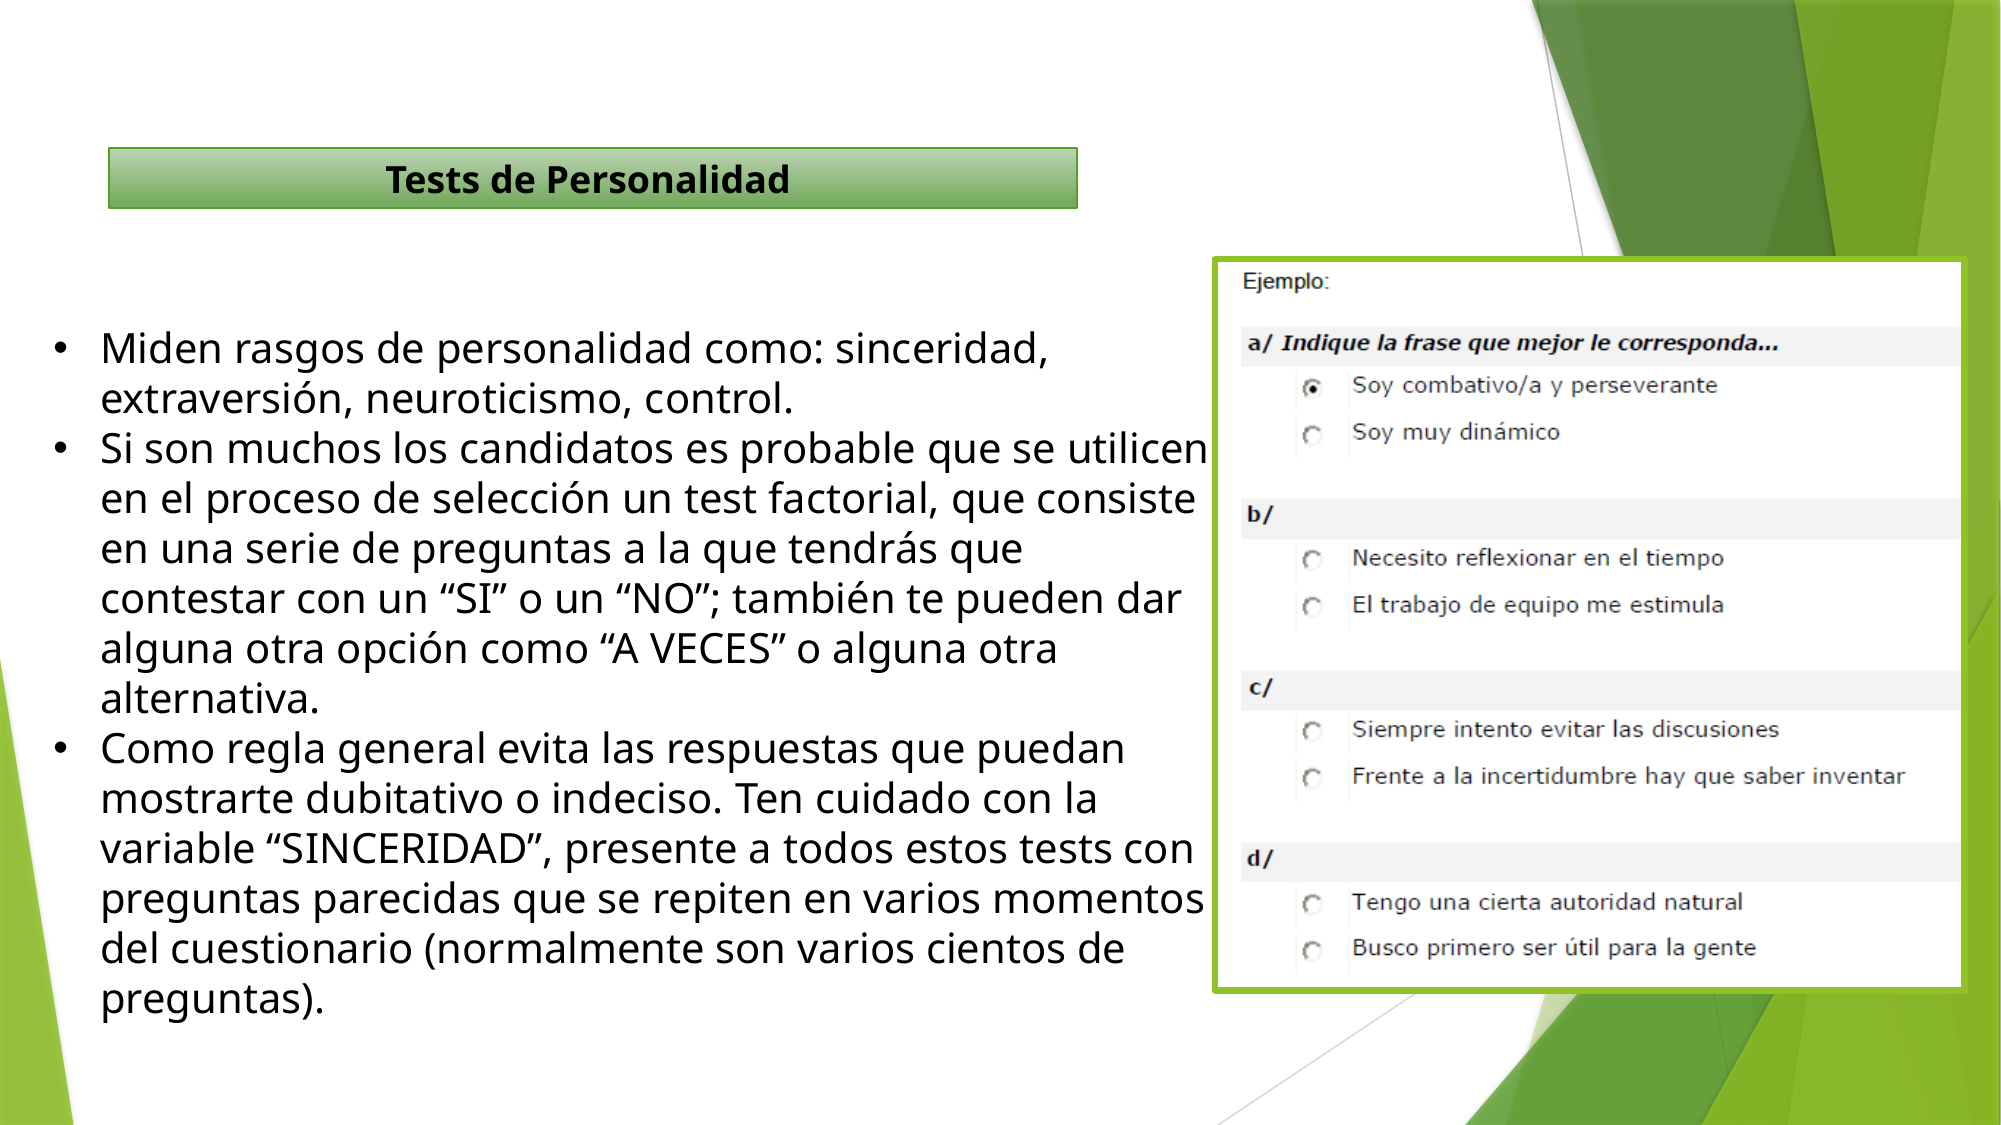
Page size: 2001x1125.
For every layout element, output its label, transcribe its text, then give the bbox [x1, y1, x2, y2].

picture [1217, 261, 1962, 988]
text_box Miden rasgos de personalidad como: sinceridad, extraversión, neuroticismo, control. Si son muchos los candidatos es probable que se utilicen en el proceso de selección un test factorial, que consiste en una serie de preguntas a la que tendrás que contestar con un “SI” o un “NO”; también te pueden dar alguna otra opción como “A VECES” o alguna otra alternativa. Como regla general evita las respuestas que puedan mostrarte dubitativo o indeciso. Ten cuidado con la variable “SINCERIDAD”, presente a todos estos tests con preguntas parecidas que se repiten en varios momentos del cuestionario (normalmente son varios cientos de preguntas). [38, 314, 1228, 1030]
text_box Tests de Personalidad [108, 147, 1078, 209]
